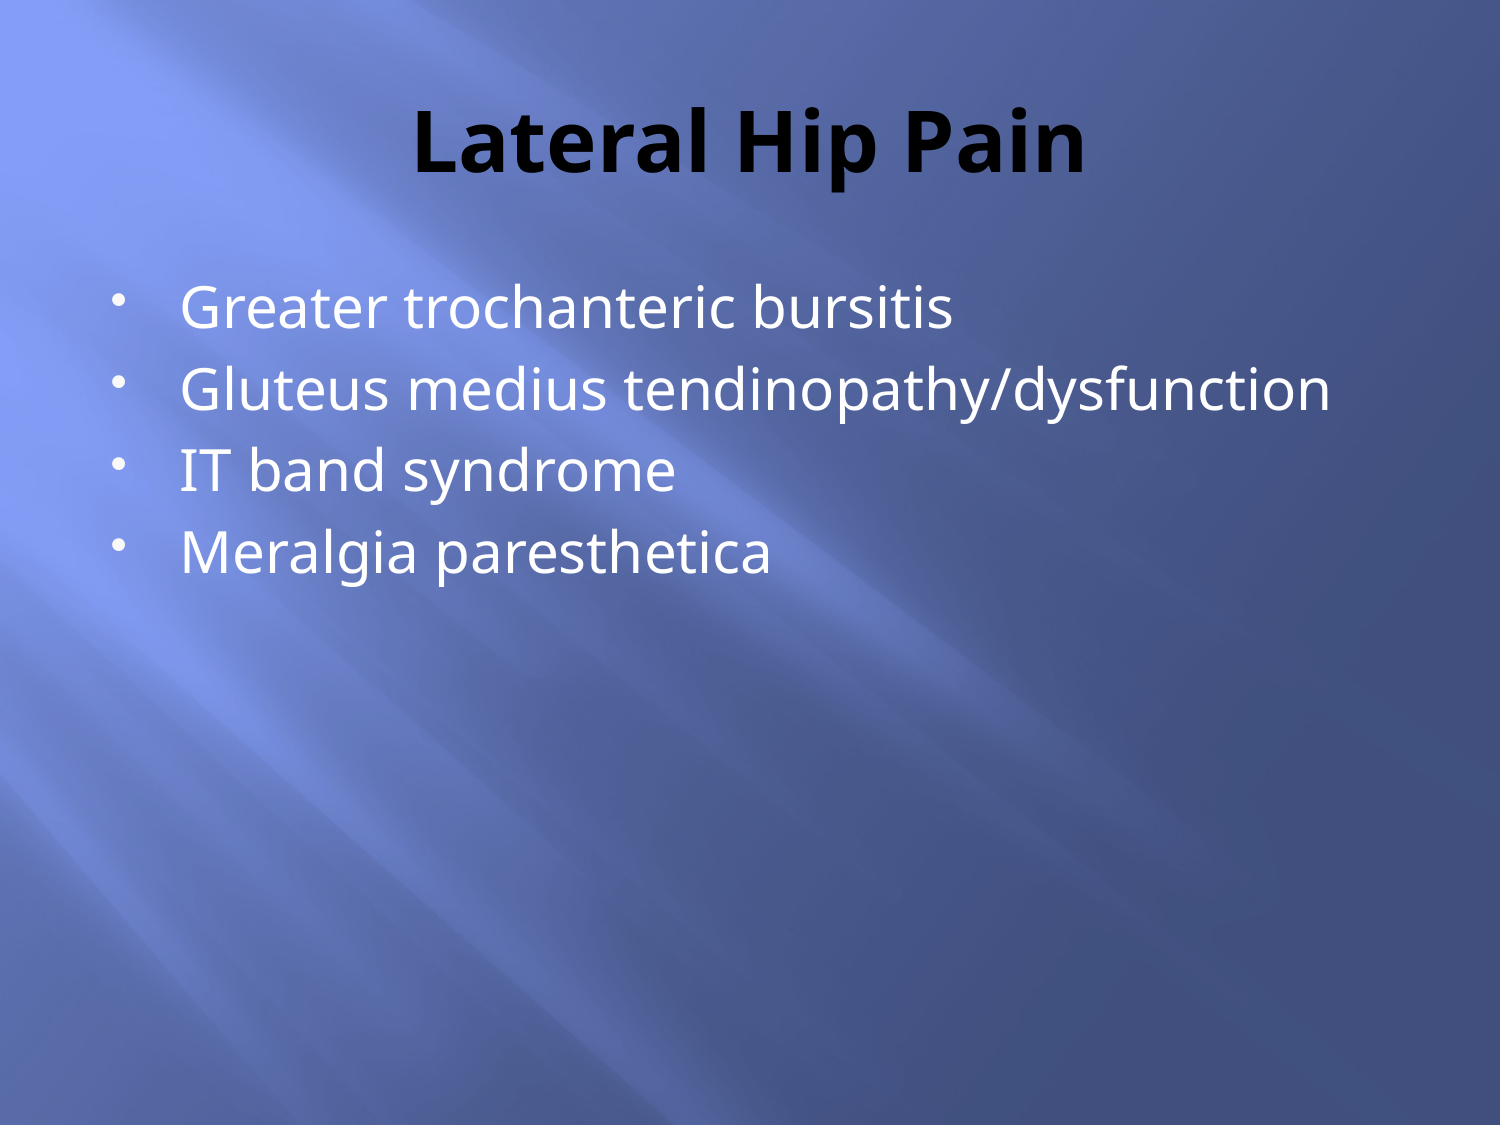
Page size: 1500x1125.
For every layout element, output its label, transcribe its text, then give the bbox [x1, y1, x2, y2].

list Greater trochanteric bursitis Gluteus medius tendinopathy/dysfunction IT band syndrome Meralgia paresthetica [75, 262, 1425, 1035]
title Lateral Hip Pain [75, 45, 1425, 233]
